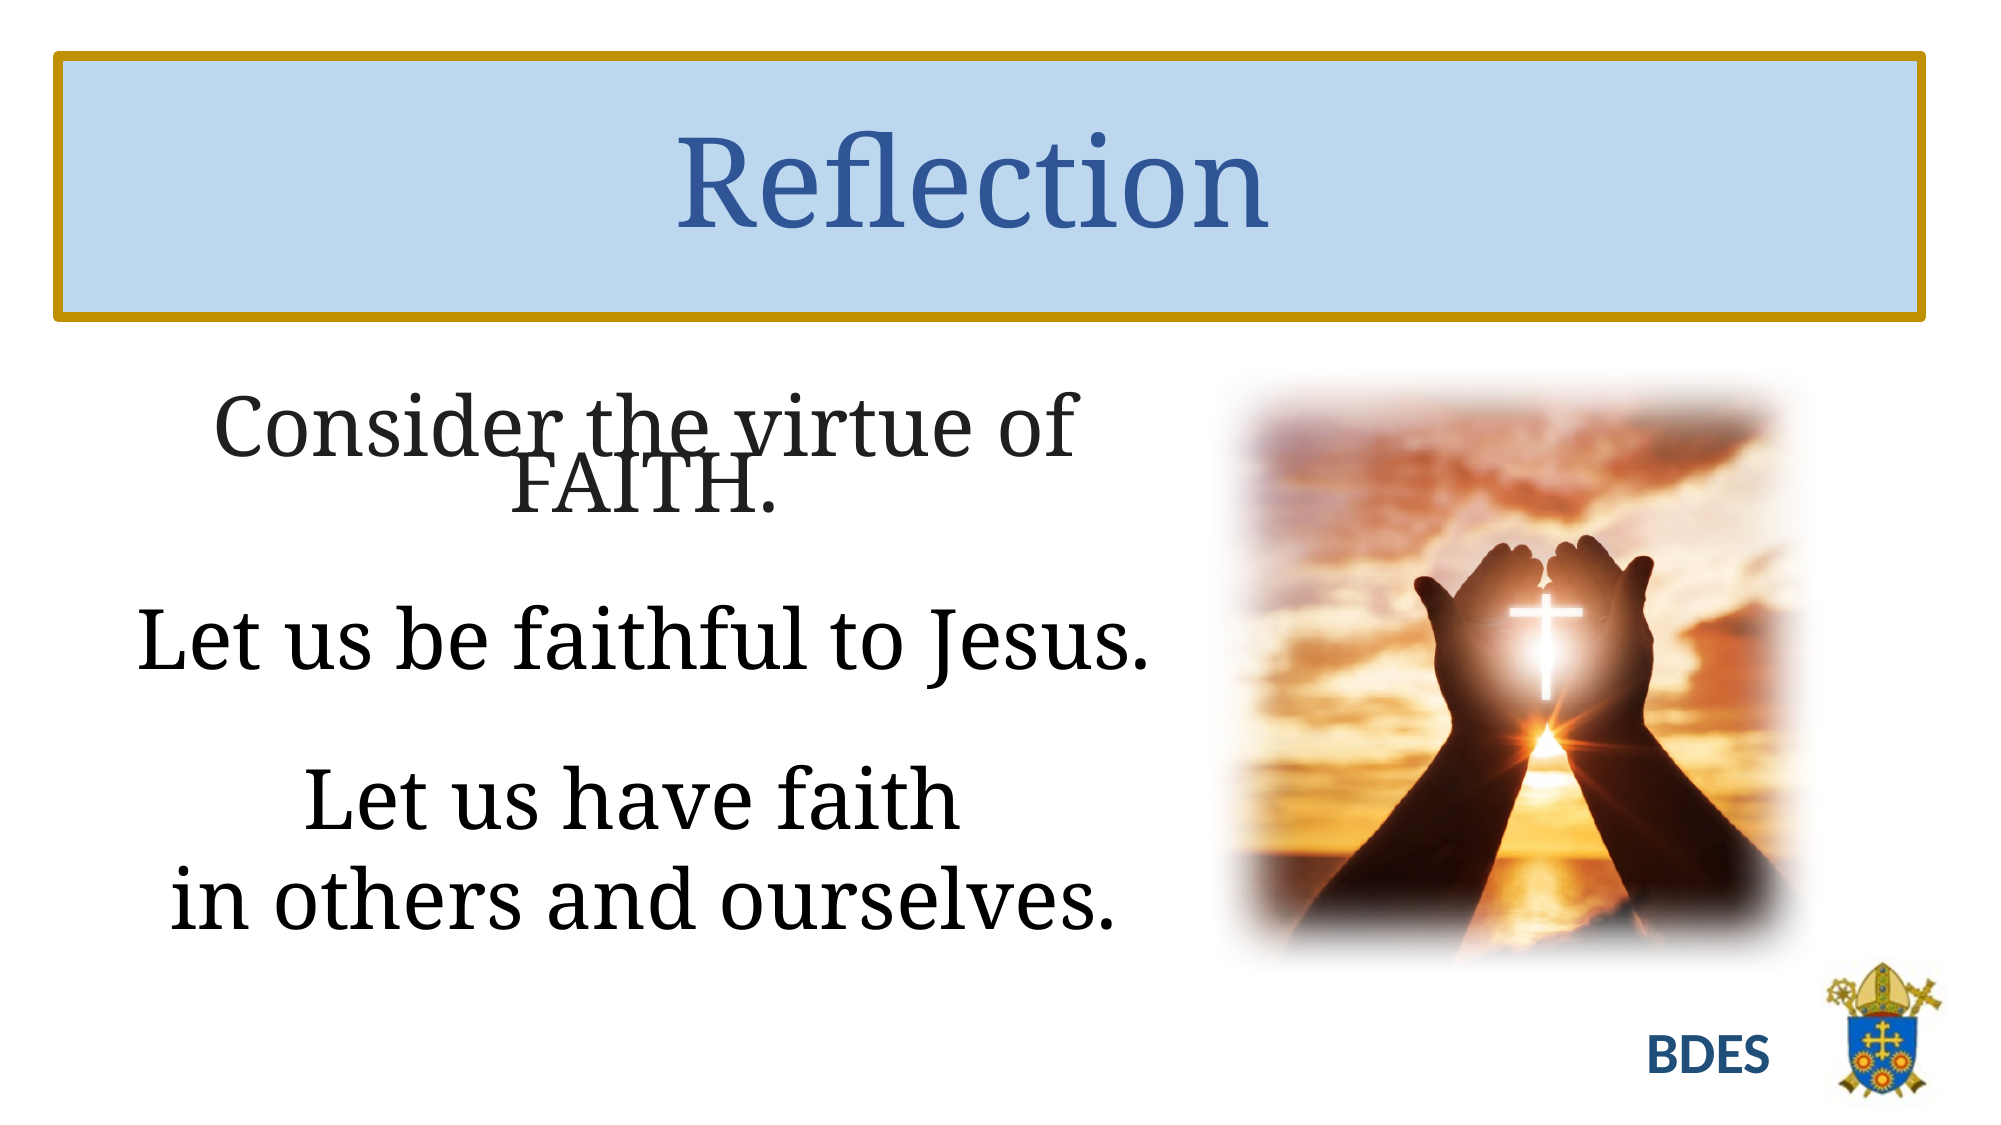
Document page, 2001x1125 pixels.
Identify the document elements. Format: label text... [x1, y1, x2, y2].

picture [1207, 363, 1948, 1108]
text_box Reflection [58, 55, 1922, 318]
text_box Consider the virtue of FAITH. Let us be faithful to Jesus. Let us have faith in others and ourselves. [80, 409, 1207, 954]
text_box BDES [1631, 1007, 1821, 1093]
